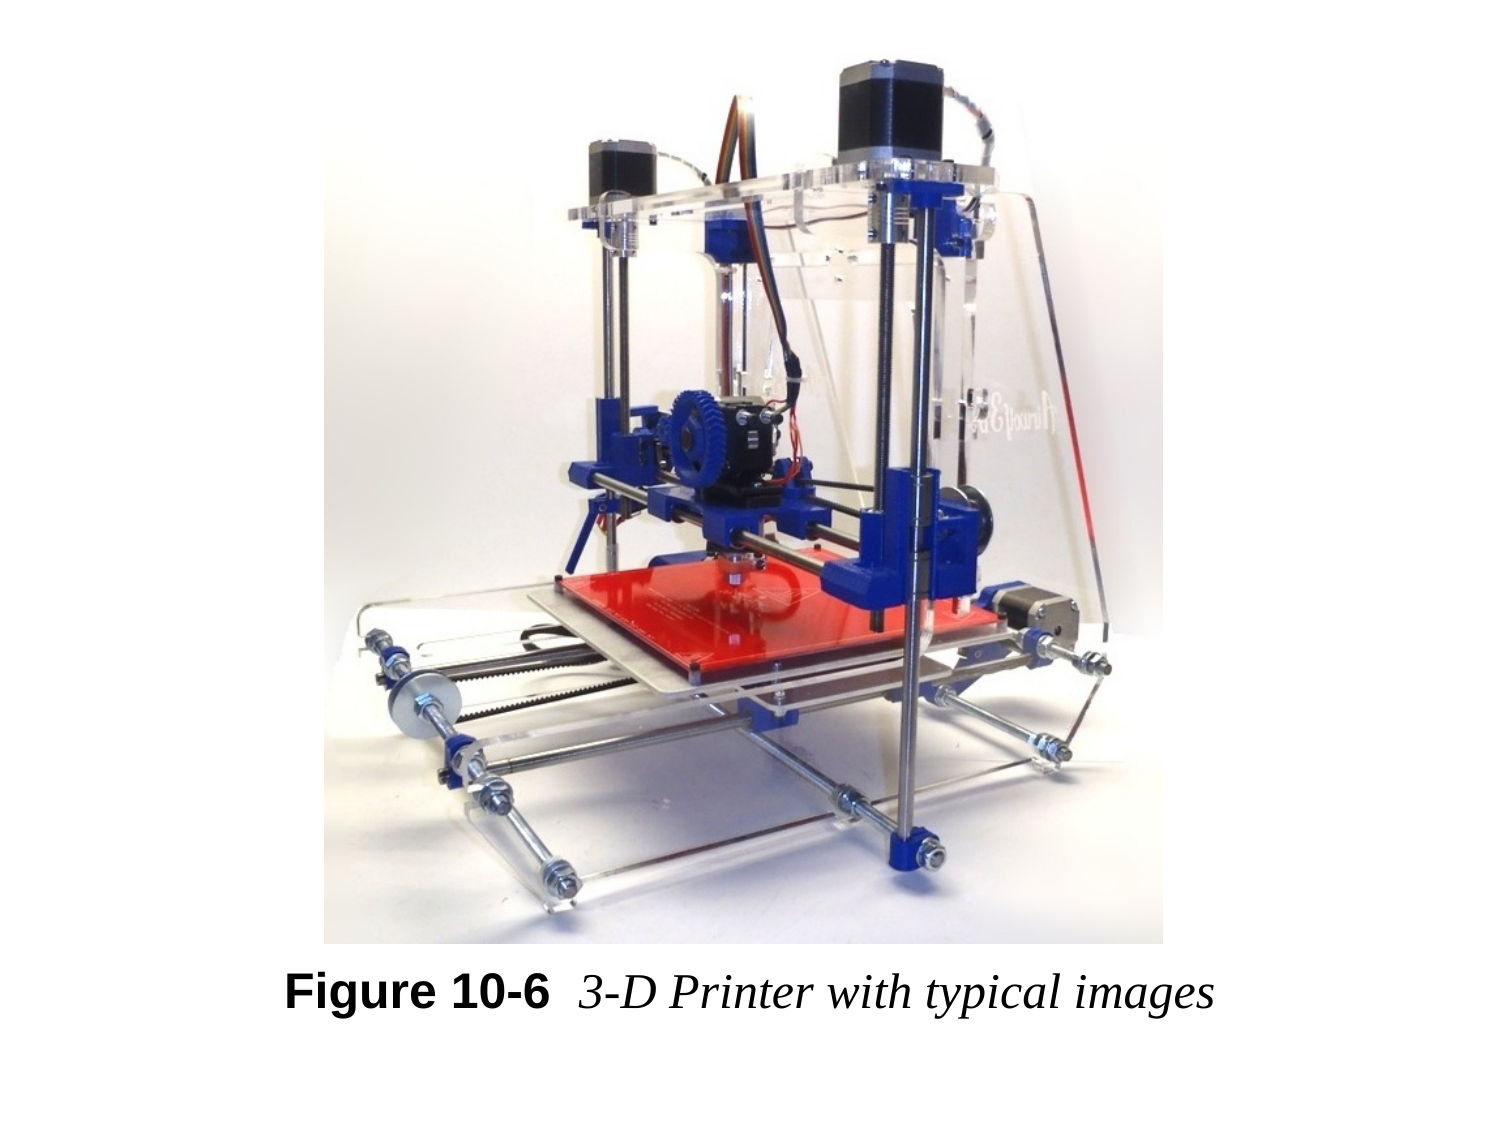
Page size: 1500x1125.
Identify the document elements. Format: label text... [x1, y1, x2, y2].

title Figure 10-6 3-D Printer with typical images [75, 924, 1425, 1113]
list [324, 37, 1163, 945]
